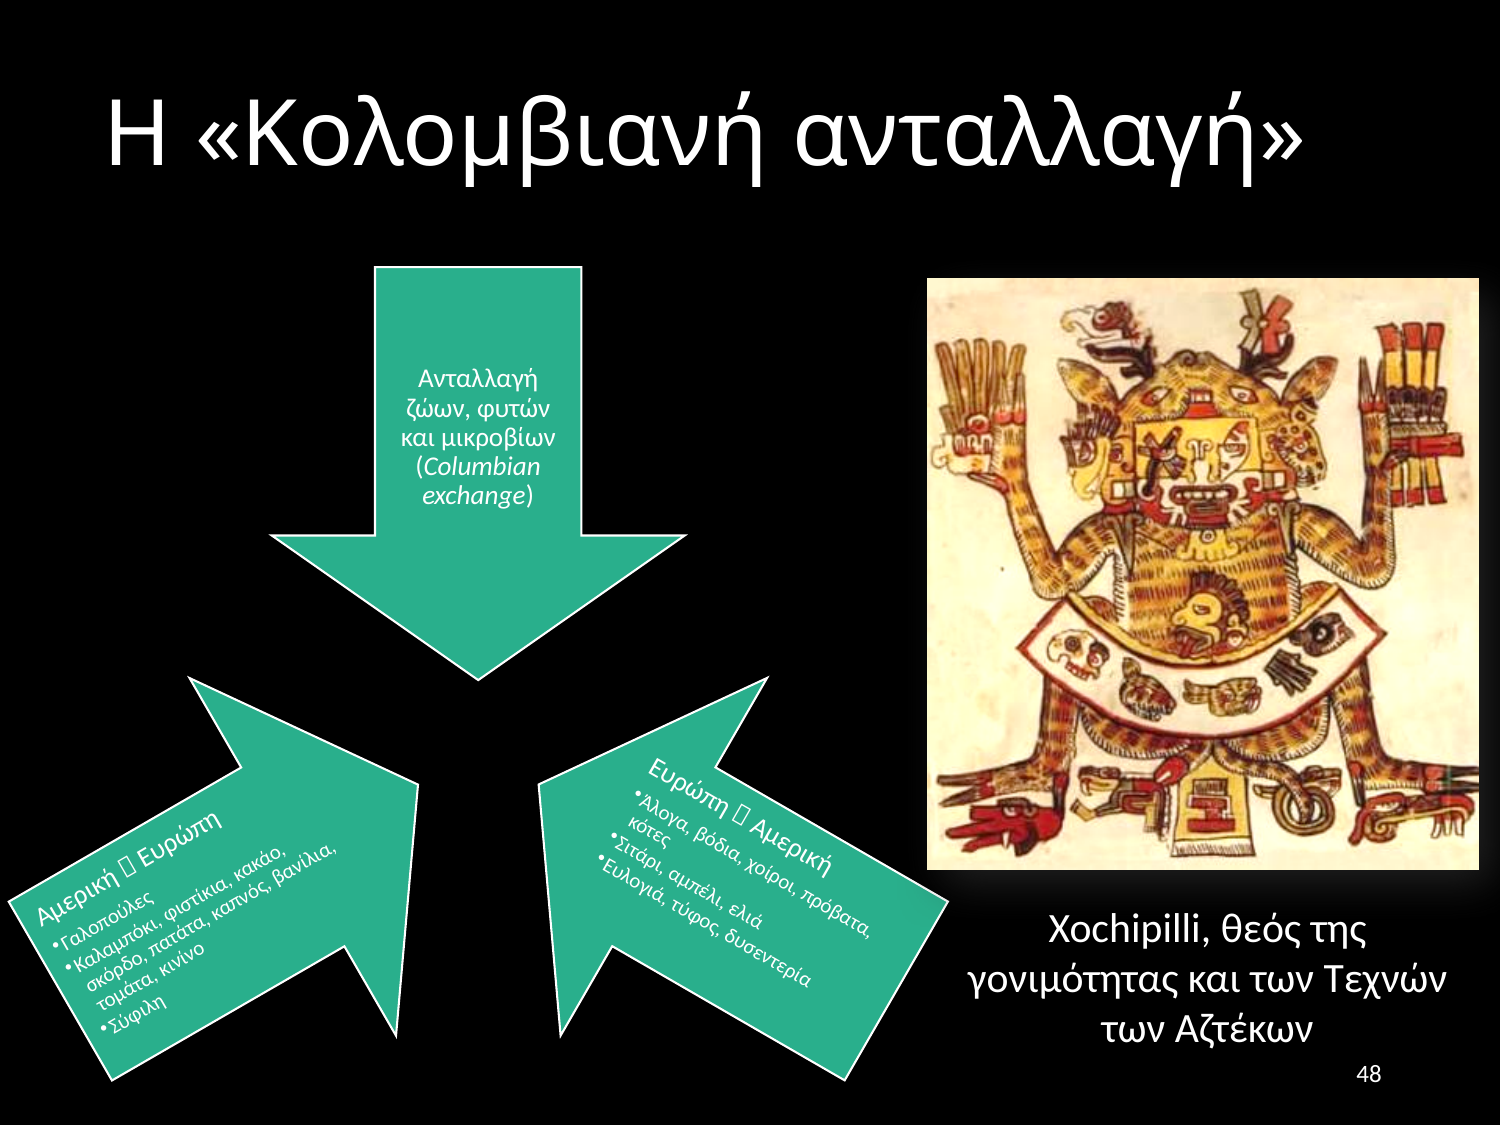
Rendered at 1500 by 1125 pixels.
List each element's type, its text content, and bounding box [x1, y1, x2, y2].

title Η «Κολομβιανή ανταλλαγή» [88, 54, 1426, 218]
picture [927, 278, 1479, 870]
text_box Xochipilli, θεός της γονιμότητας και των Τεχνών των Αζτέκων [928, 893, 1489, 1059]
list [29, 267, 928, 1095]
slide_number 48 [1059, 1059, 1397, 1103]
